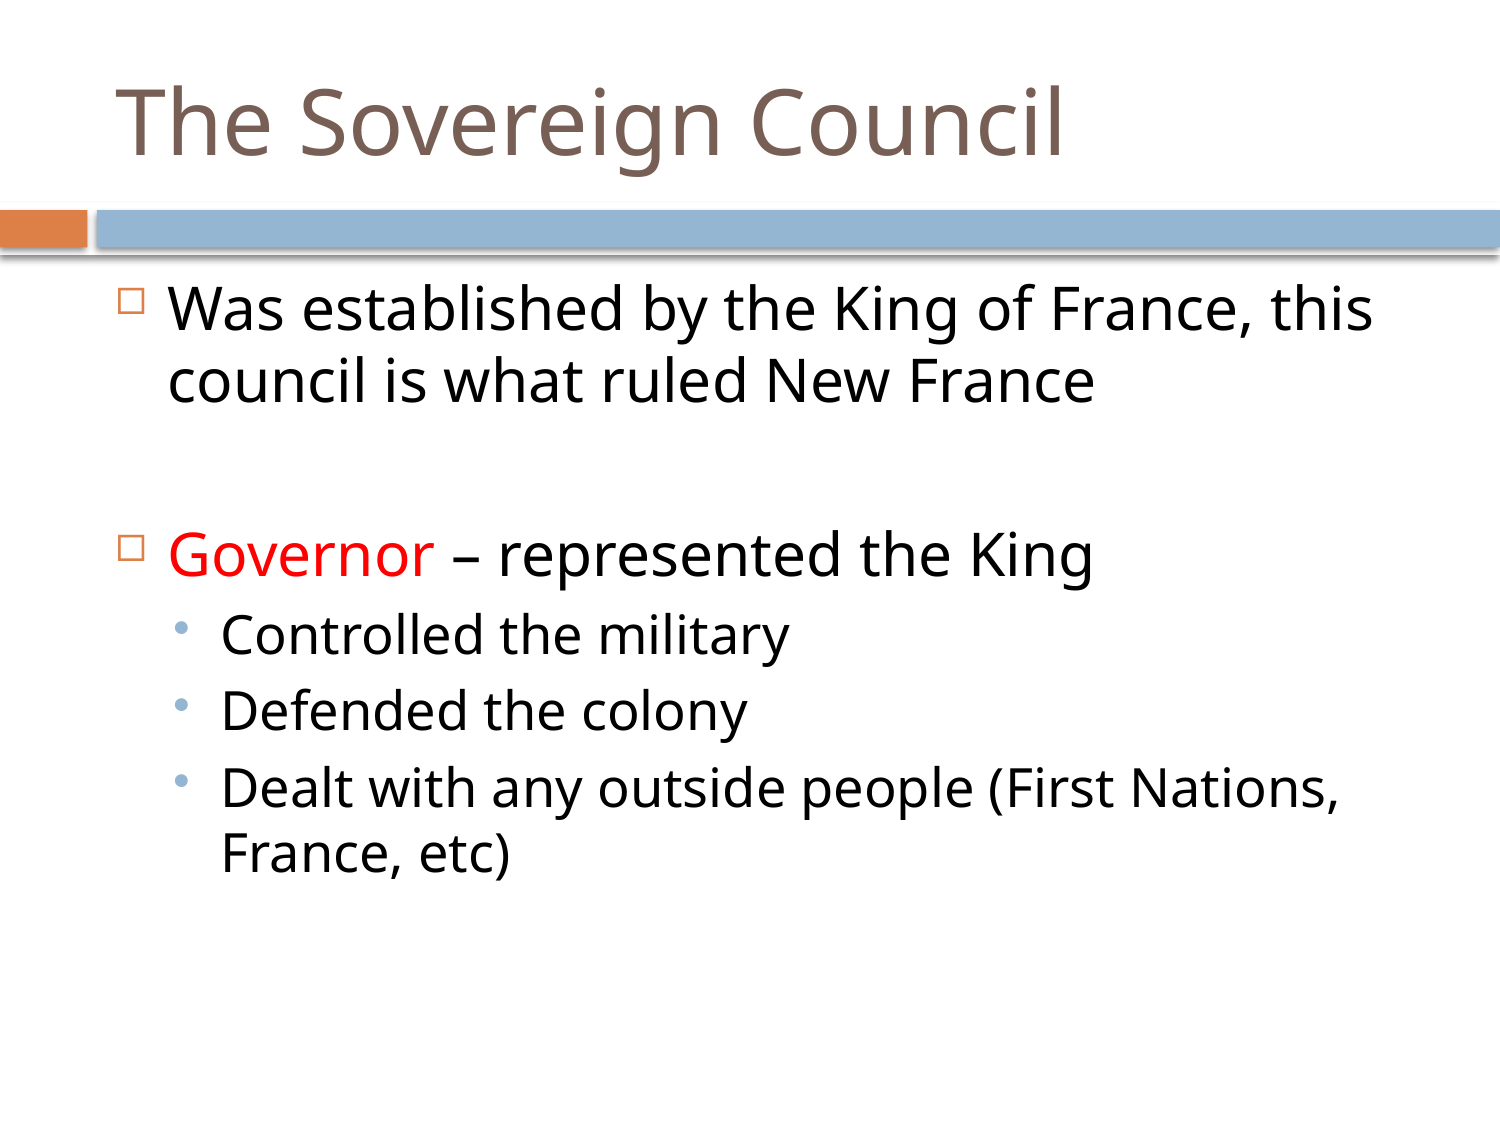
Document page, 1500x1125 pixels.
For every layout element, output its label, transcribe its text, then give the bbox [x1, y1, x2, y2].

list Was established by the King of France, this council is what ruled New France Governor – represented the King Controlled the military Defended the colony Dealt with any outside people (First Nations, France, etc) [100, 262, 1438, 1000]
title The Sovereign Council [100, 37, 1438, 200]
